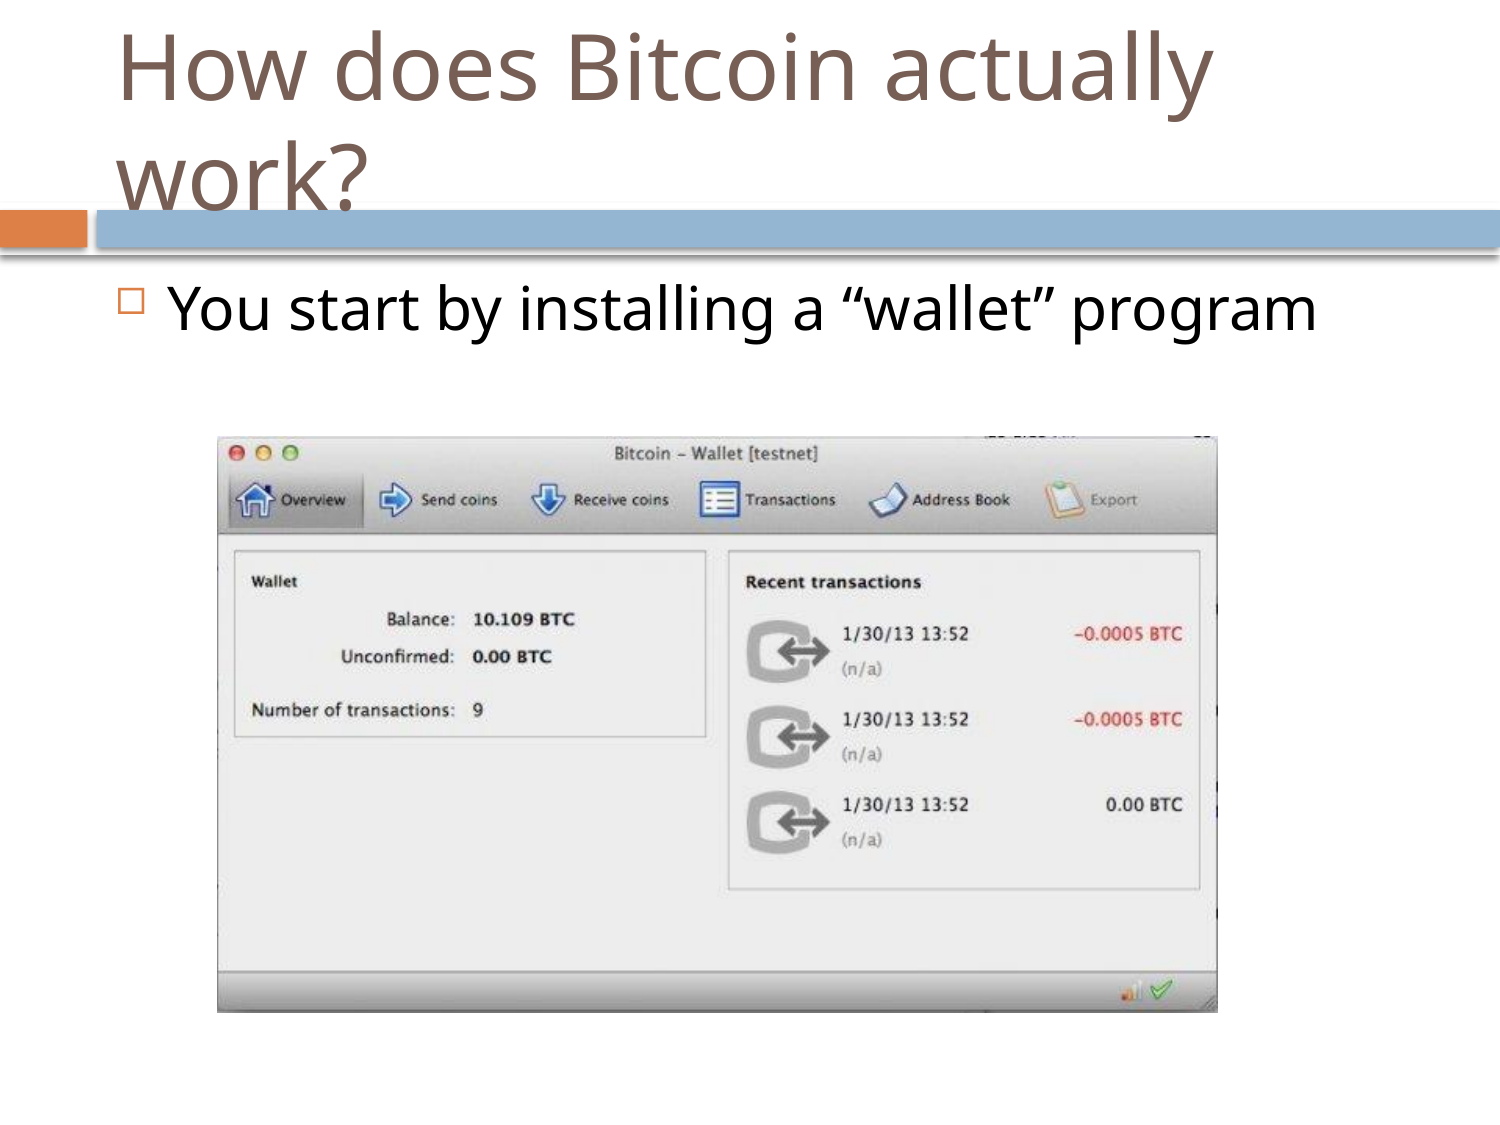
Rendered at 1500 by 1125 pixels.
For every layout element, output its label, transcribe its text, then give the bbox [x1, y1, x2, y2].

picture [217, 435, 1219, 1013]
title How does Bitcoin actually work? [100, 37, 1438, 200]
list You start by installing a “wallet” program [100, 262, 1438, 1000]
